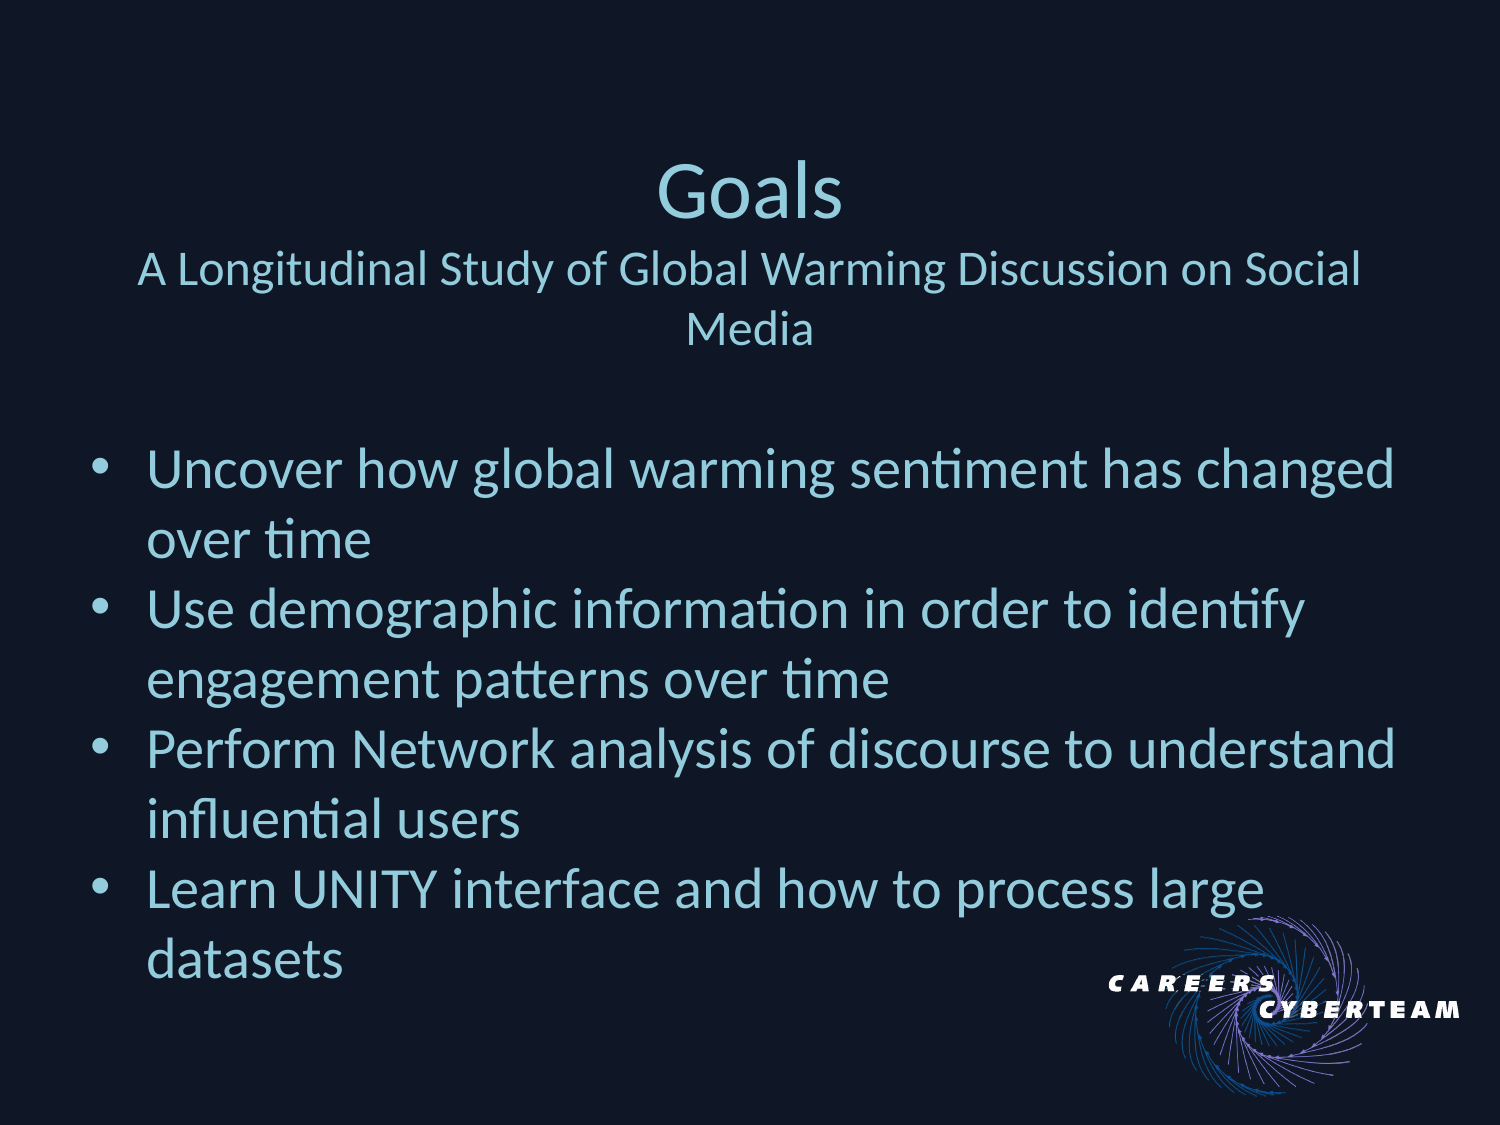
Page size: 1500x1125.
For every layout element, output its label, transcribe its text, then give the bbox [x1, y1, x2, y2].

picture [1062, 912, 1471, 1100]
list Uncover how global warming sentiment has changed over time Use demographic information in order to identify engagement patterns over time Perform Network analysis of discourse to understand influential users Learn UNITY interface and how to process large datasets [75, 423, 1425, 1074]
text_box Goals A Longitudinal Study of Global Warming Discussion on Social Media [74, 96, 1425, 284]
